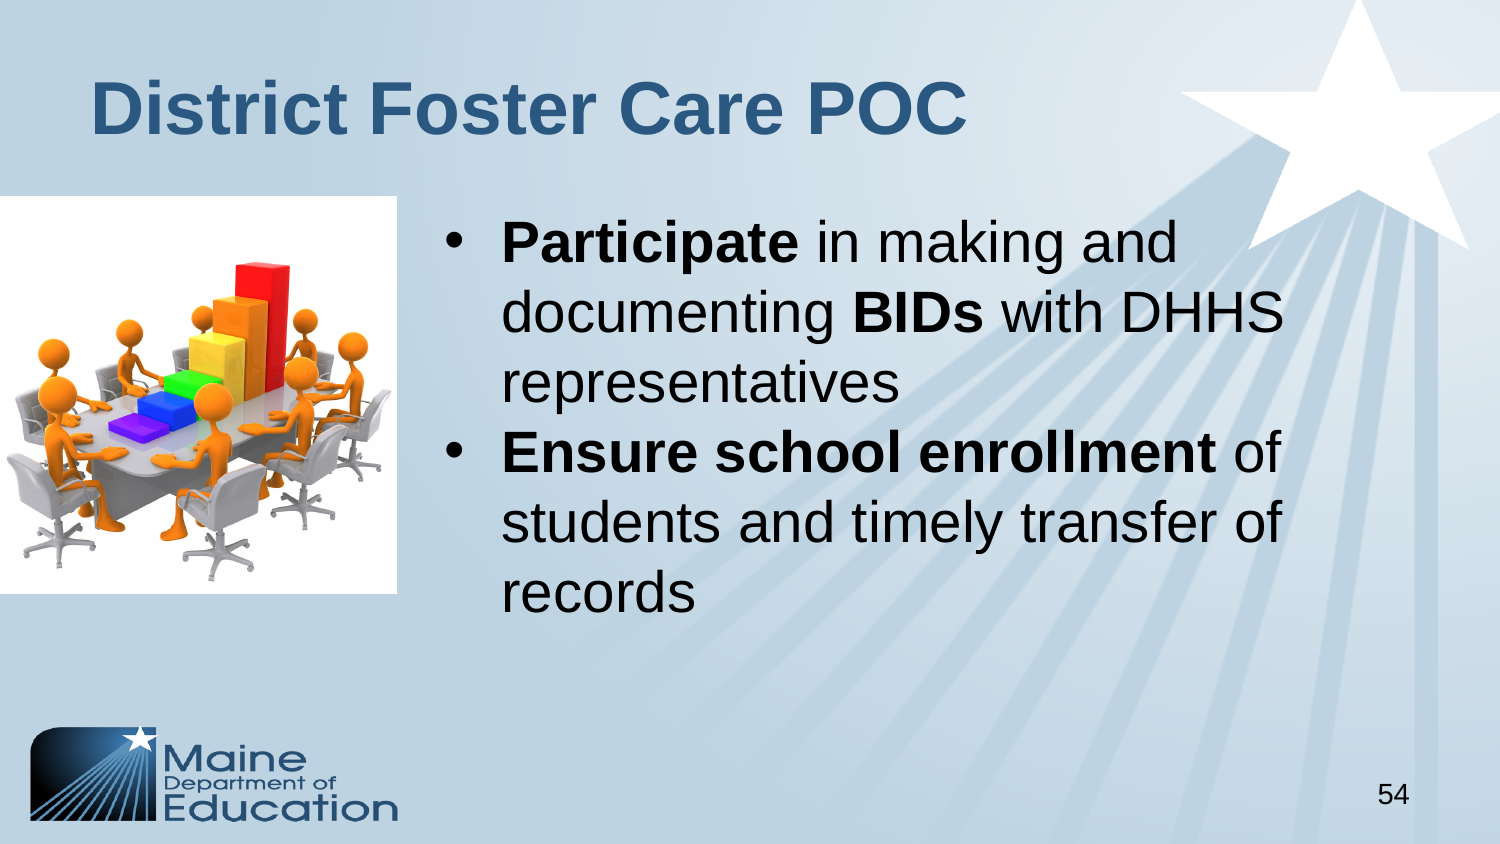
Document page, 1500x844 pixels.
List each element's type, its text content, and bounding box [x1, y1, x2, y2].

title District Foster Care POC [75, 33, 1425, 175]
list Participate in making and documenting BIDs with DHHS representatives Ensure school enrollment of students and timely transfer of records [411, 196, 1425, 704]
picture [0, 0, 1500, 844]
slide_number 54 [1074, 768, 1425, 827]
